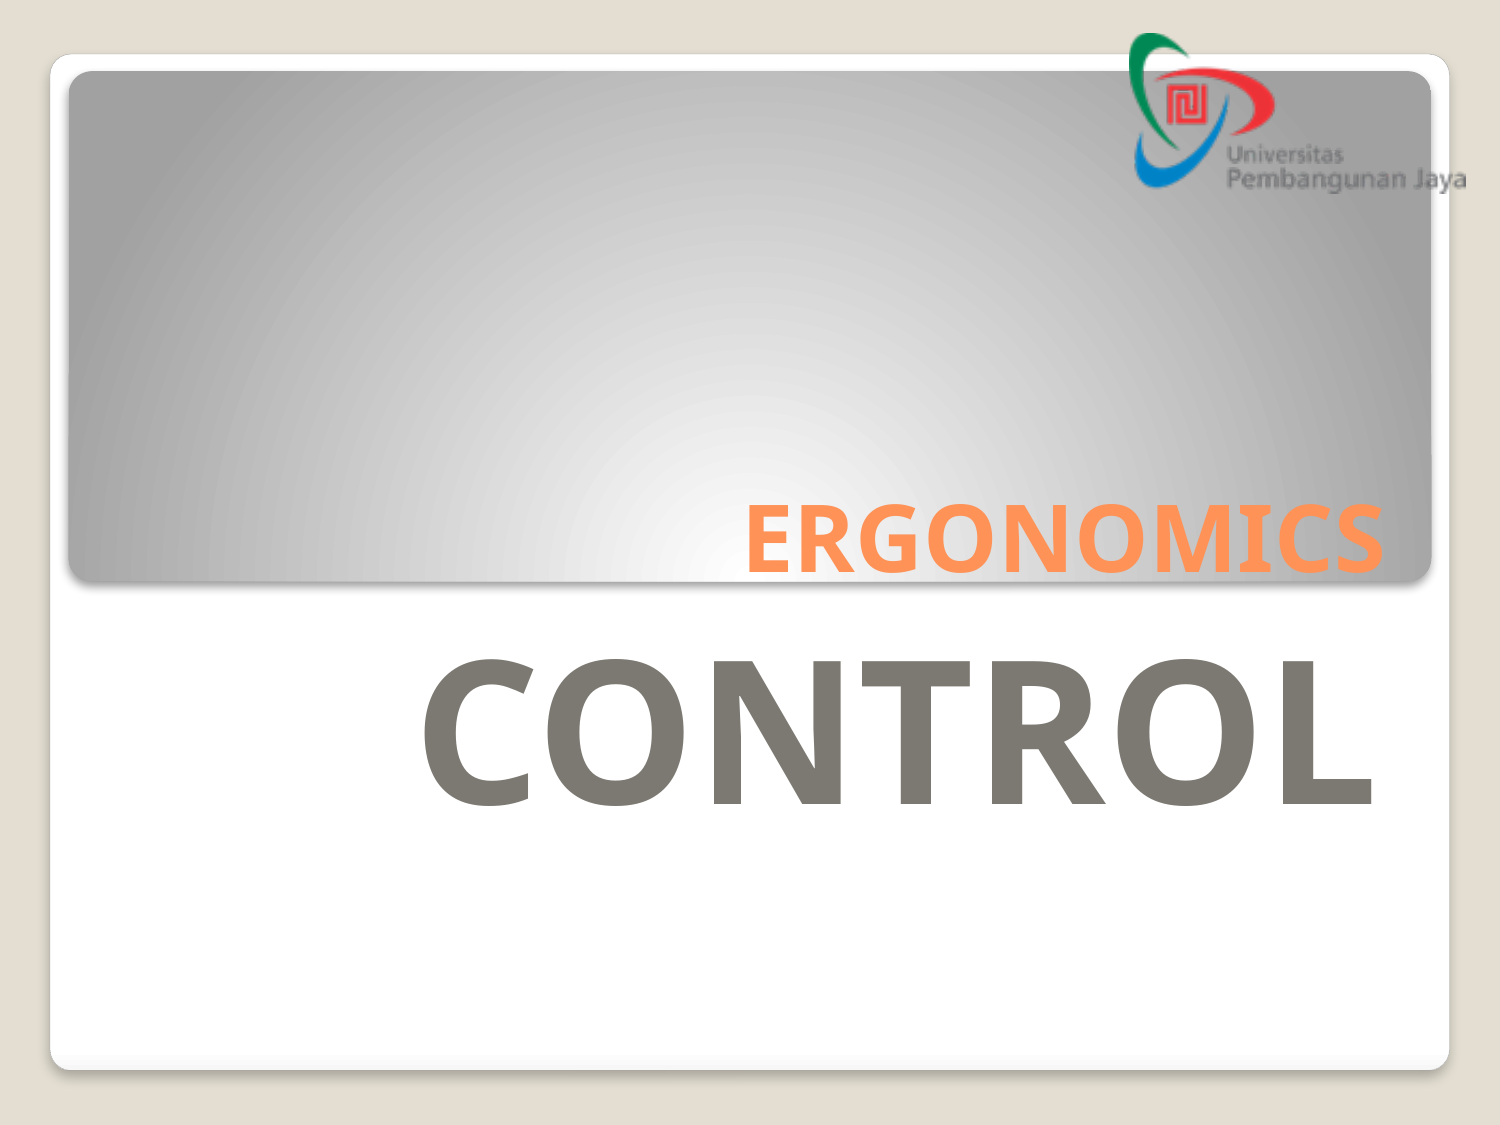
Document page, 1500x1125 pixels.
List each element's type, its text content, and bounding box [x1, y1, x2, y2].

title ERGONOMICS [118, 298, 1394, 599]
subtitle CONTROL [118, 604, 1394, 755]
picture [1129, 33, 1466, 195]
